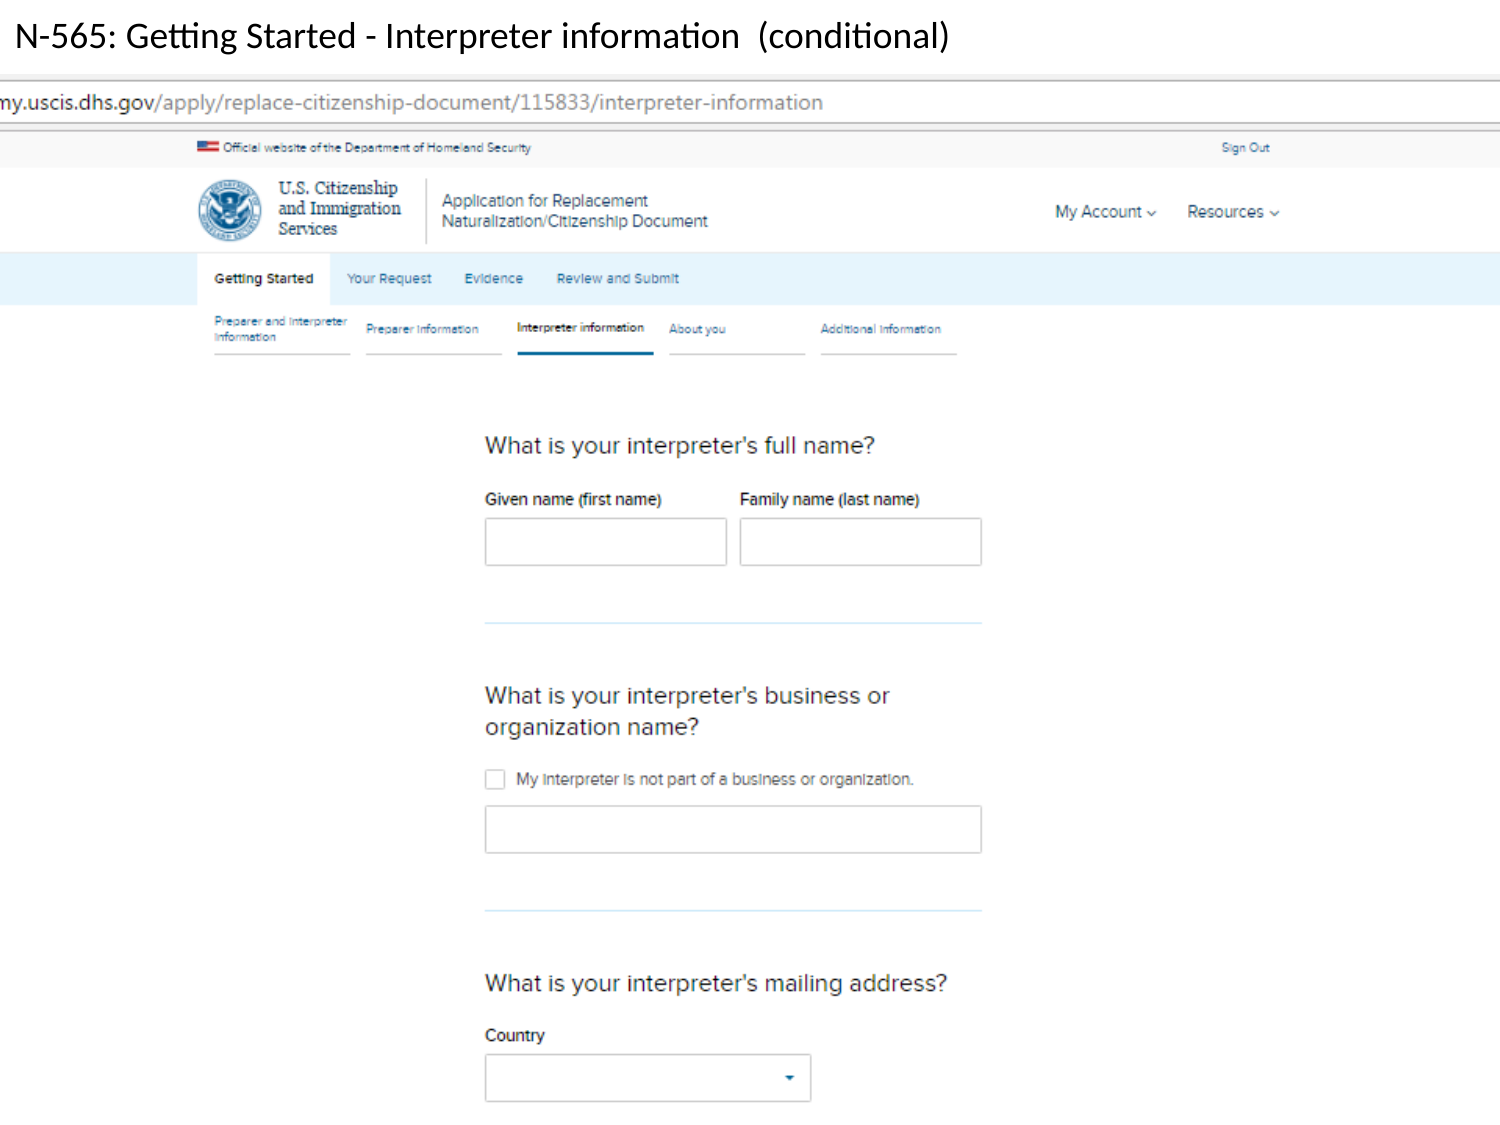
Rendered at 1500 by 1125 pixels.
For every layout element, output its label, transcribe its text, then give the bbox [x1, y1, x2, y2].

text_box N-565: Getting Started - Interpreter information (conditional) [0, 3, 1075, 64]
picture [0, 74, 1500, 1125]
